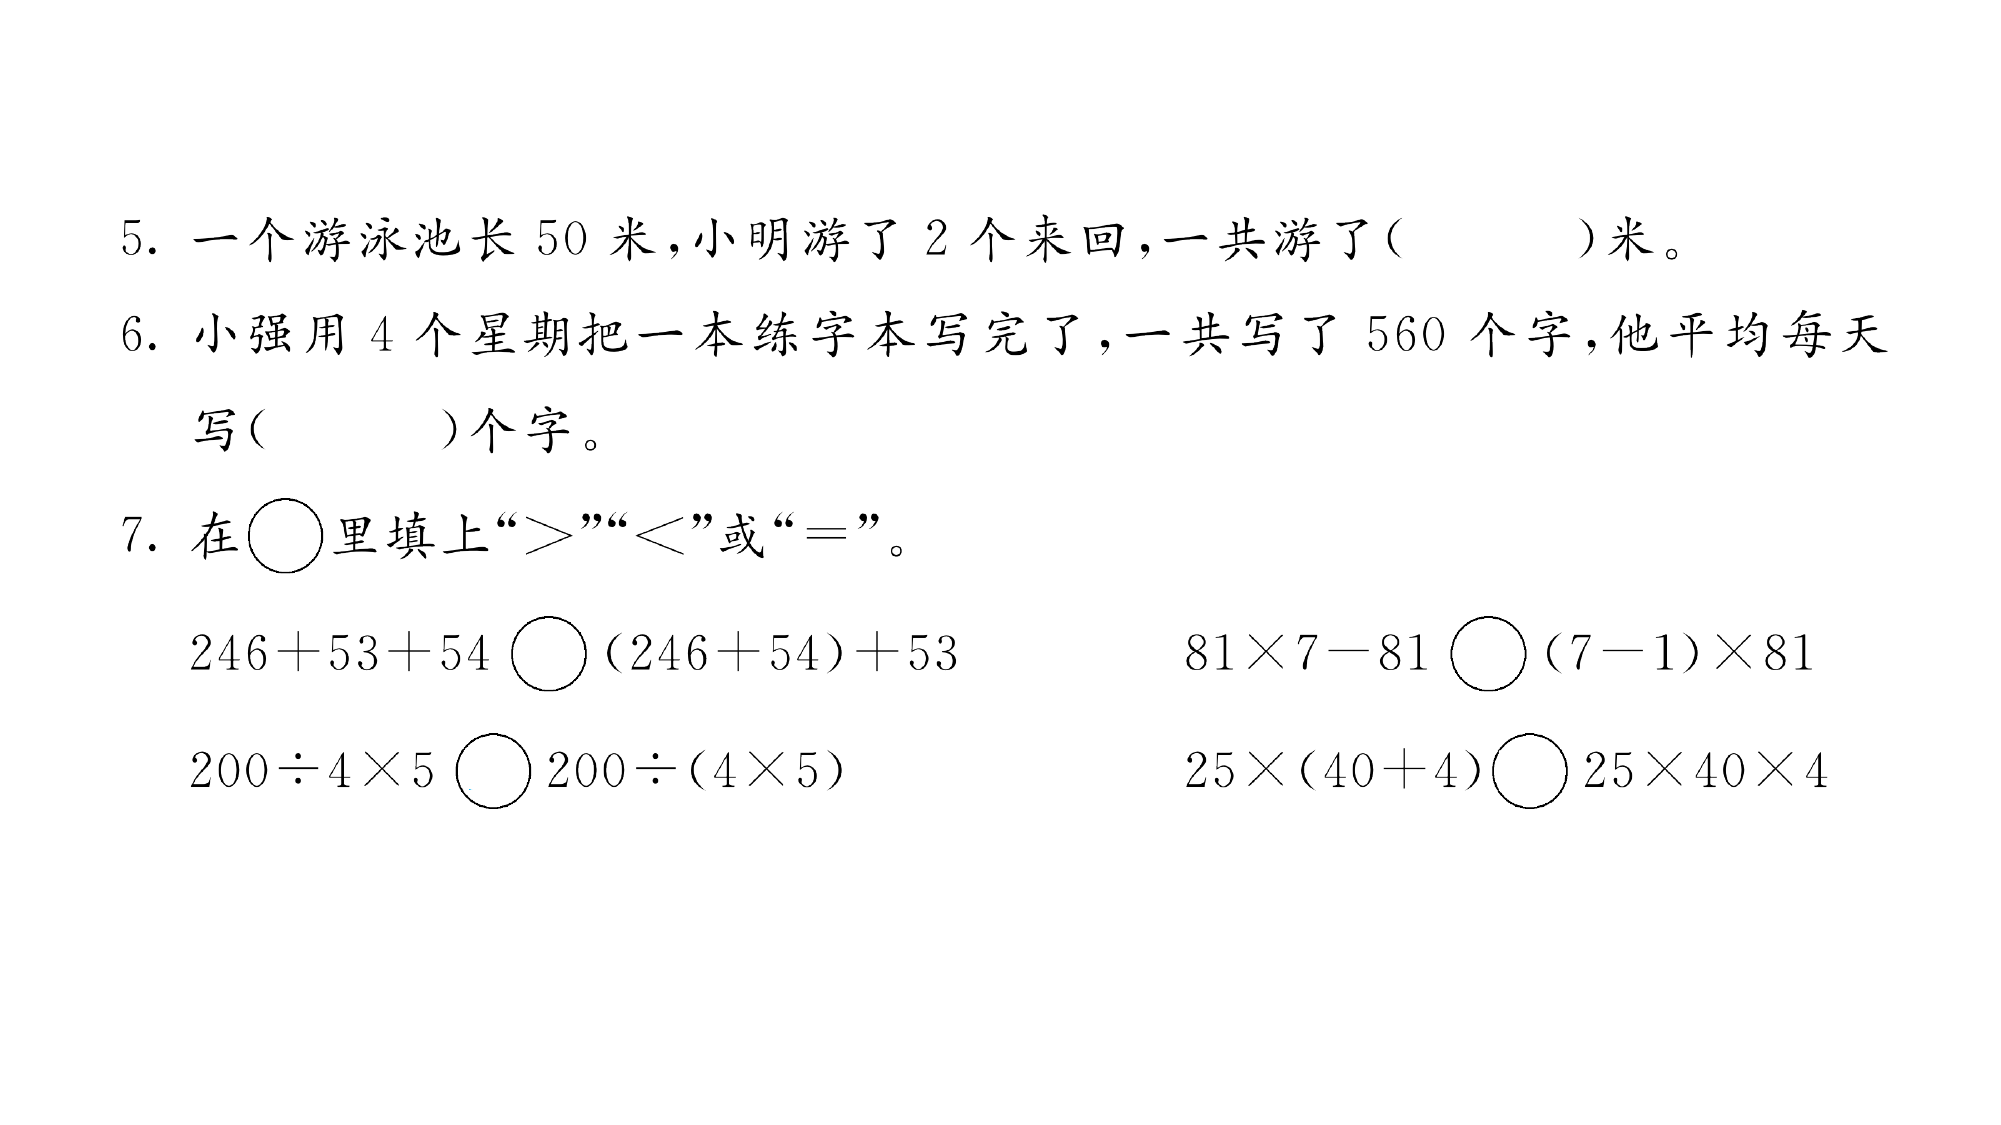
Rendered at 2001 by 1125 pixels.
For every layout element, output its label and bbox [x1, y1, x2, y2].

picture [118, 177, 2000, 815]
